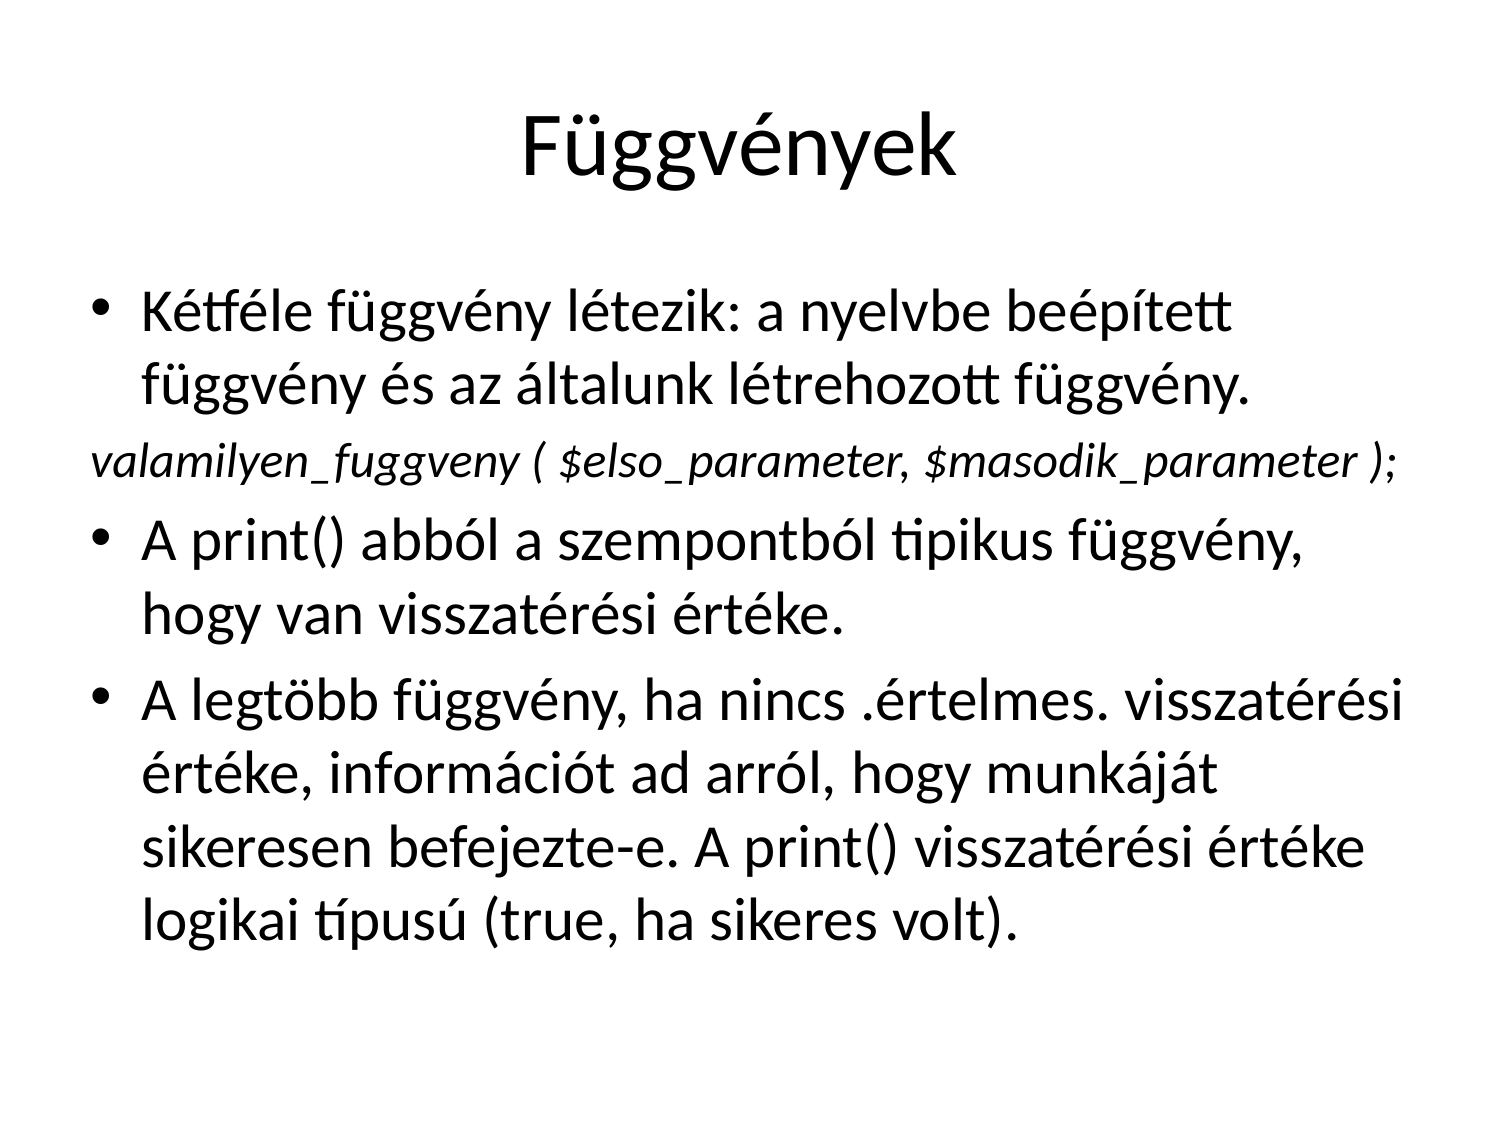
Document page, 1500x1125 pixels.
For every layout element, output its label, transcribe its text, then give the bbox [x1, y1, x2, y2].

list Kétféle függvény létezik: a nyelvbe beépített függvény és az általunk létrehozott függvény. valamilyen_fuggveny ( $elso_parameter, $masodik_parameter ); A print() abból a szempontból tipikus függvény, hogy van visszatérési értéke. A legtöbb függvény, ha nincs .értelmes. visszatérési értéke, információt ad arról, hogy munkáját sikeresen befejezte-e. A print() visszatérési értéke logikai típusú (true, ha sikeres volt). [75, 262, 1425, 1005]
title Függvények [75, 45, 1425, 233]
